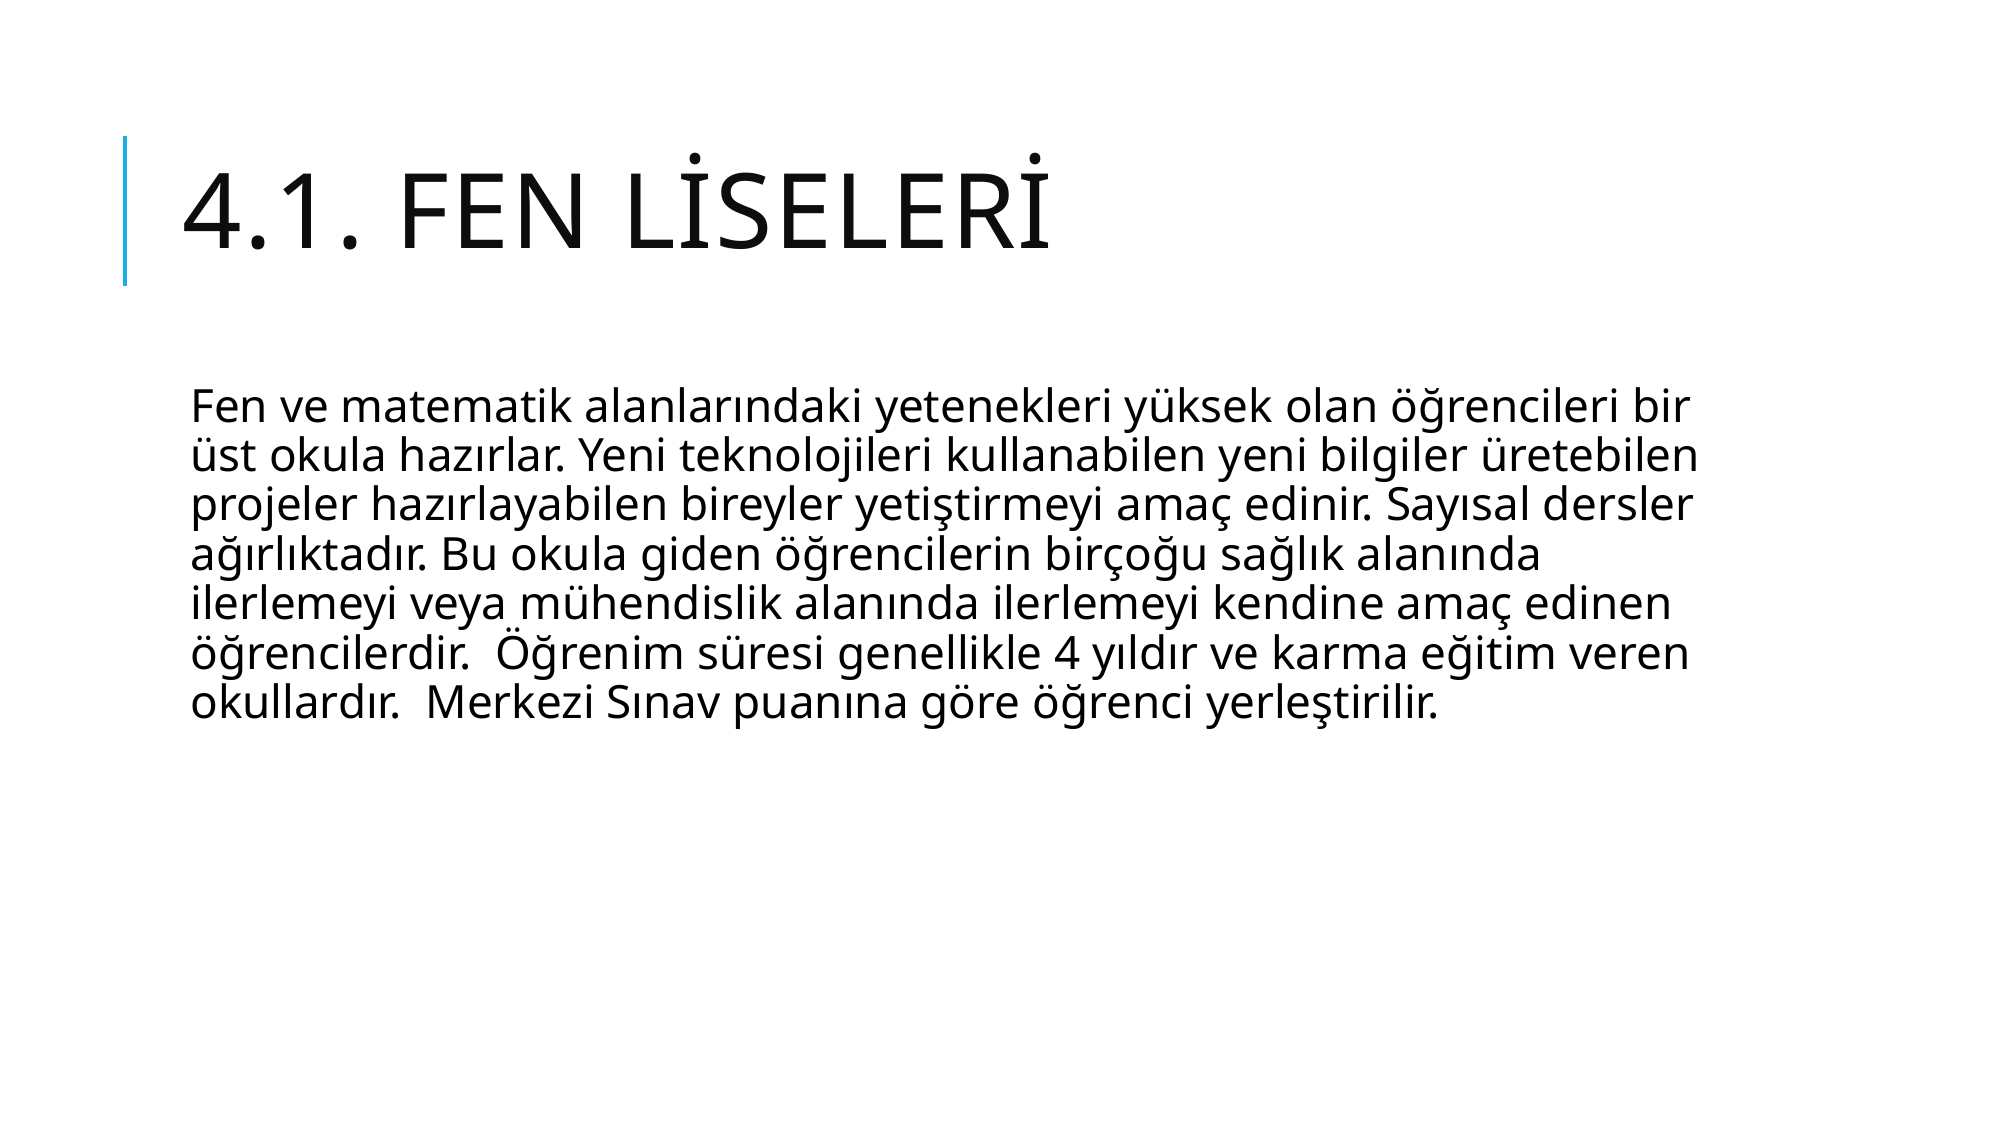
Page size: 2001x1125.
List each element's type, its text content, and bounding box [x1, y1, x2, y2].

title 4.1. Fen lİSELERİ [168, 96, 1763, 342]
list Fen ve matematik alanlarındaki yetenekleri yüksek olan öğrencileri bir üst okula hazırlar. Yeni teknolojileri kullanabilen yeni bilgiler üretebilen projeler hazırlayabilen bireyler yetiştirmeyi amaç edinir. Sayısal dersler ağırlıktadır. Bu okula giden öğrencilerin birçoğu sağlık alanında ilerlemeyi veya mühendislik alanında ilerlemeyi kendine amaç edinen öğrencilerdir. Öğrenim süresi genellikle 4 yıldır ve karma eğitim veren okullardır. Merkezi Sınav puanına göre öğrenci yerleştirilir. [168, 375, 1763, 1035]
